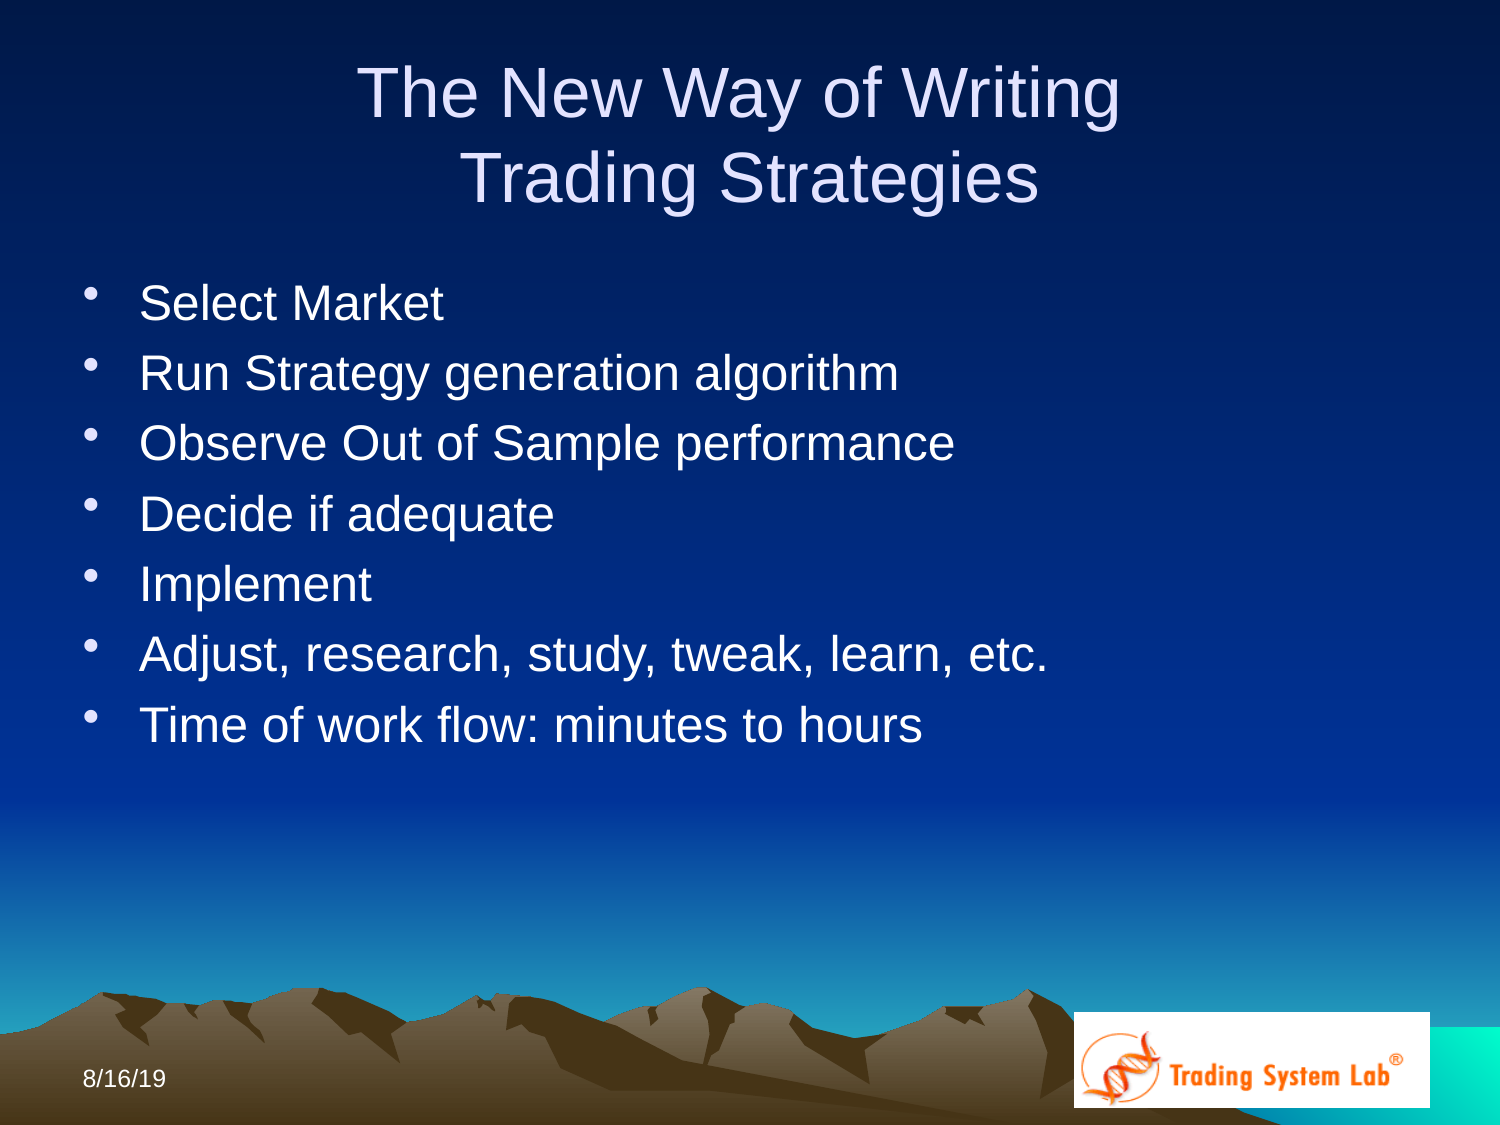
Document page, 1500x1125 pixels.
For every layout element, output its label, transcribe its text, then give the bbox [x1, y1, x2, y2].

picture [1074, 1012, 1430, 1108]
title The New Way of Writing Trading Strategies [74, 36, 1426, 226]
text_box 8/16/19 [75, 1055, 425, 1100]
list Select Market Run Strategy generation algorithm Observe Out of Sample performance Decide if adequate Implement Adjust, research, study, tweak, learn, etc. Time of work flow: minutes to hours [74, 261, 1426, 1001]
